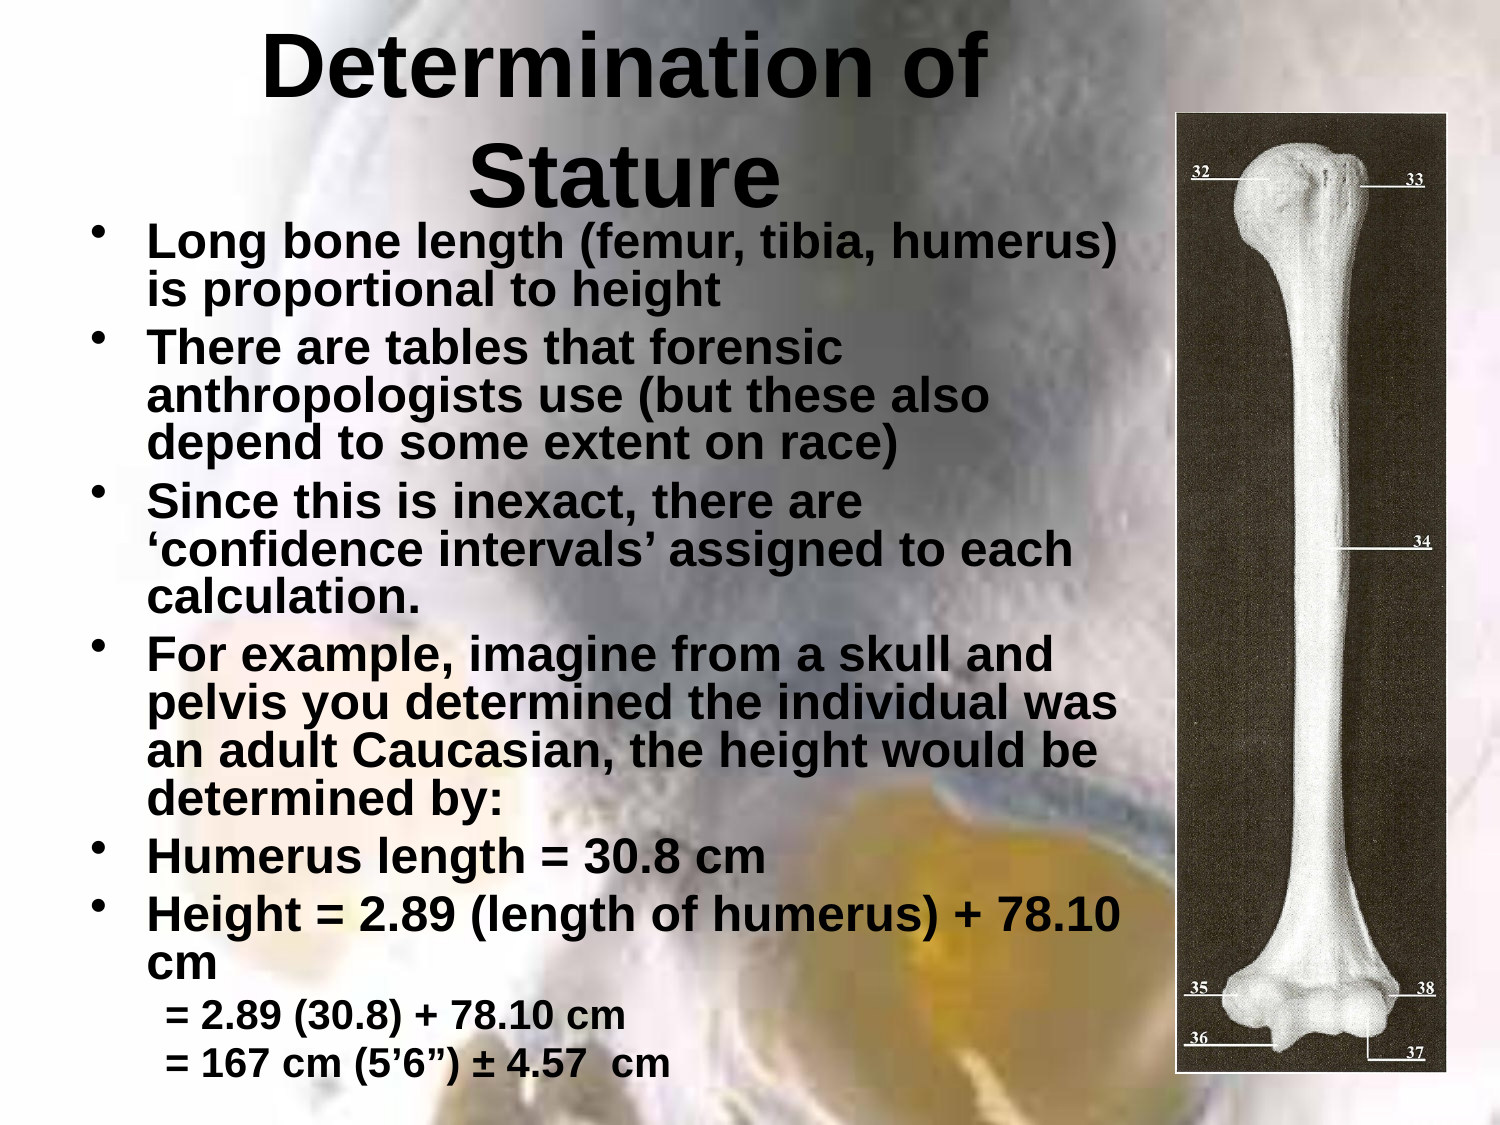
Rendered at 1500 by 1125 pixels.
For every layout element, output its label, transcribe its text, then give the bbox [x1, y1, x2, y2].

picture [0, 0, 1500, 1125]
title Determination of Stature [75, 45, 1175, 188]
list Long bone length (femur, tibia, humerus) is proportional to height There are tables that forensic anthropologists use (but these also depend to some extent on race) Since this is inexact, there are ‘confidence intervals’ assigned to each calculation. For example, imagine from a skull and pelvis you determined the individual was an adult Caucasian, the height would be determined by: Humerus length = 30.8 cm Height = 2.89 (length of humerus) + 78.10 cm = 2.89 (30.8) + 78.10 cm = 167 cm (5’6”) ± 4.57 cm [75, 212, 1150, 1088]
